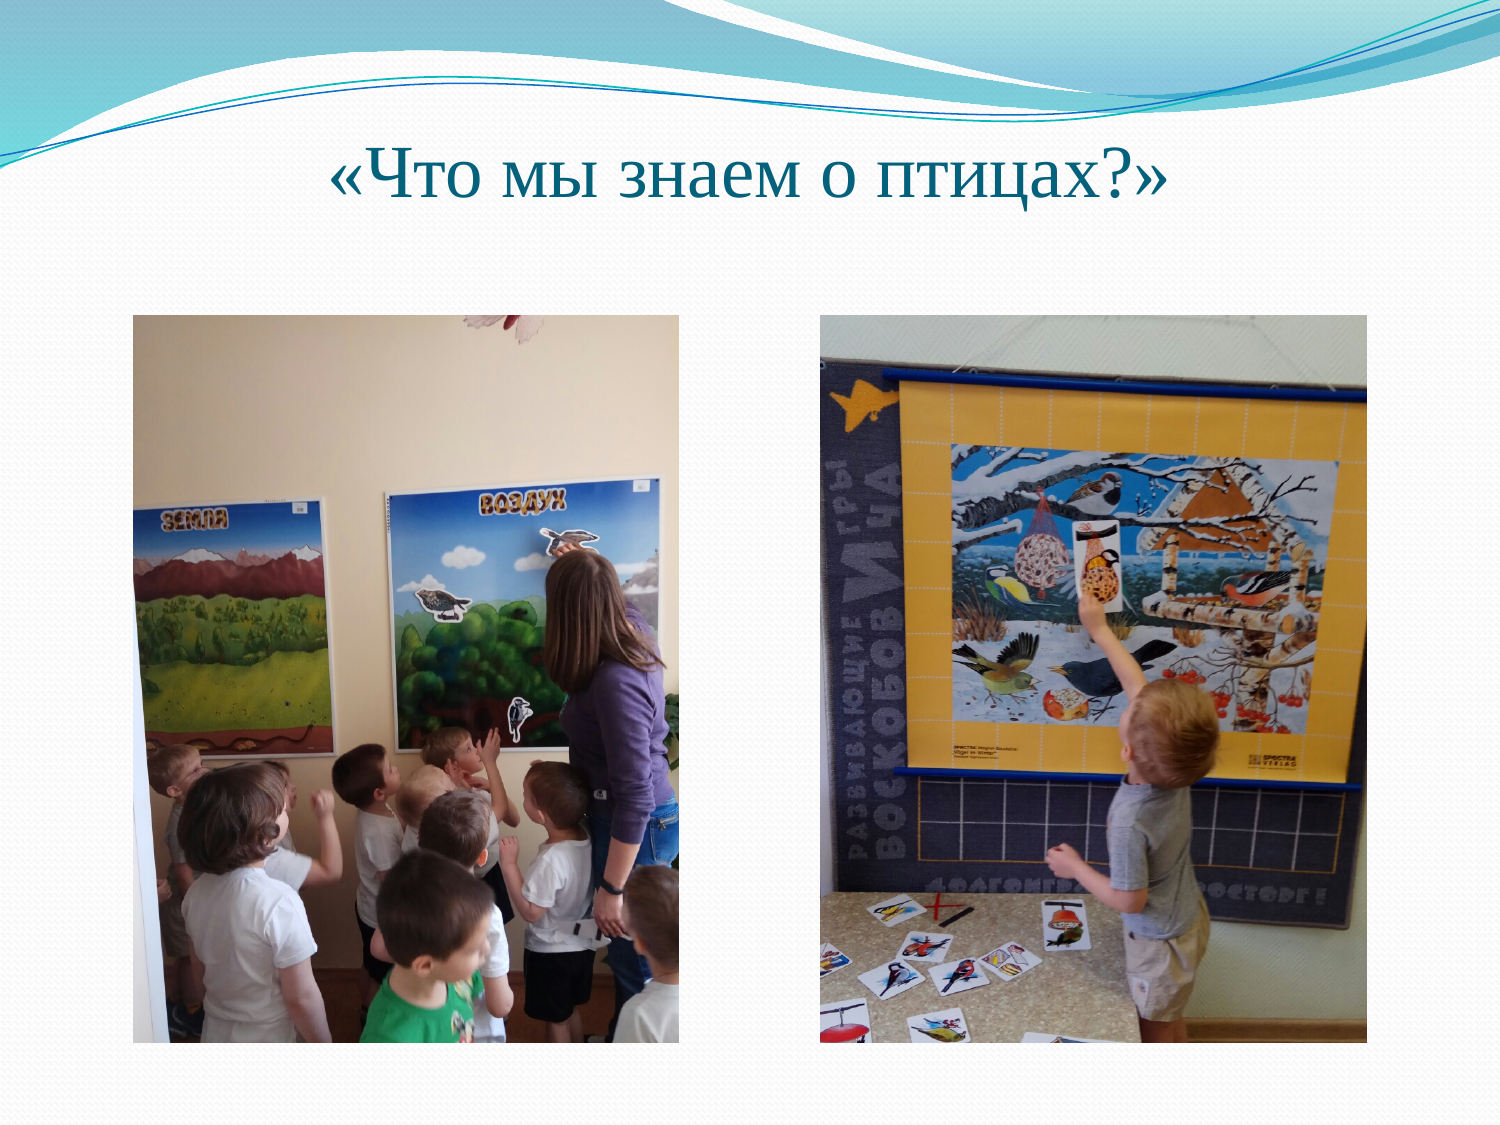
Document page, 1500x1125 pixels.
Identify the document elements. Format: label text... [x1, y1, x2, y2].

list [820, 314, 1367, 1043]
title «Что мы знаем о птицах?» [75, 115, 1425, 303]
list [133, 314, 680, 1043]
